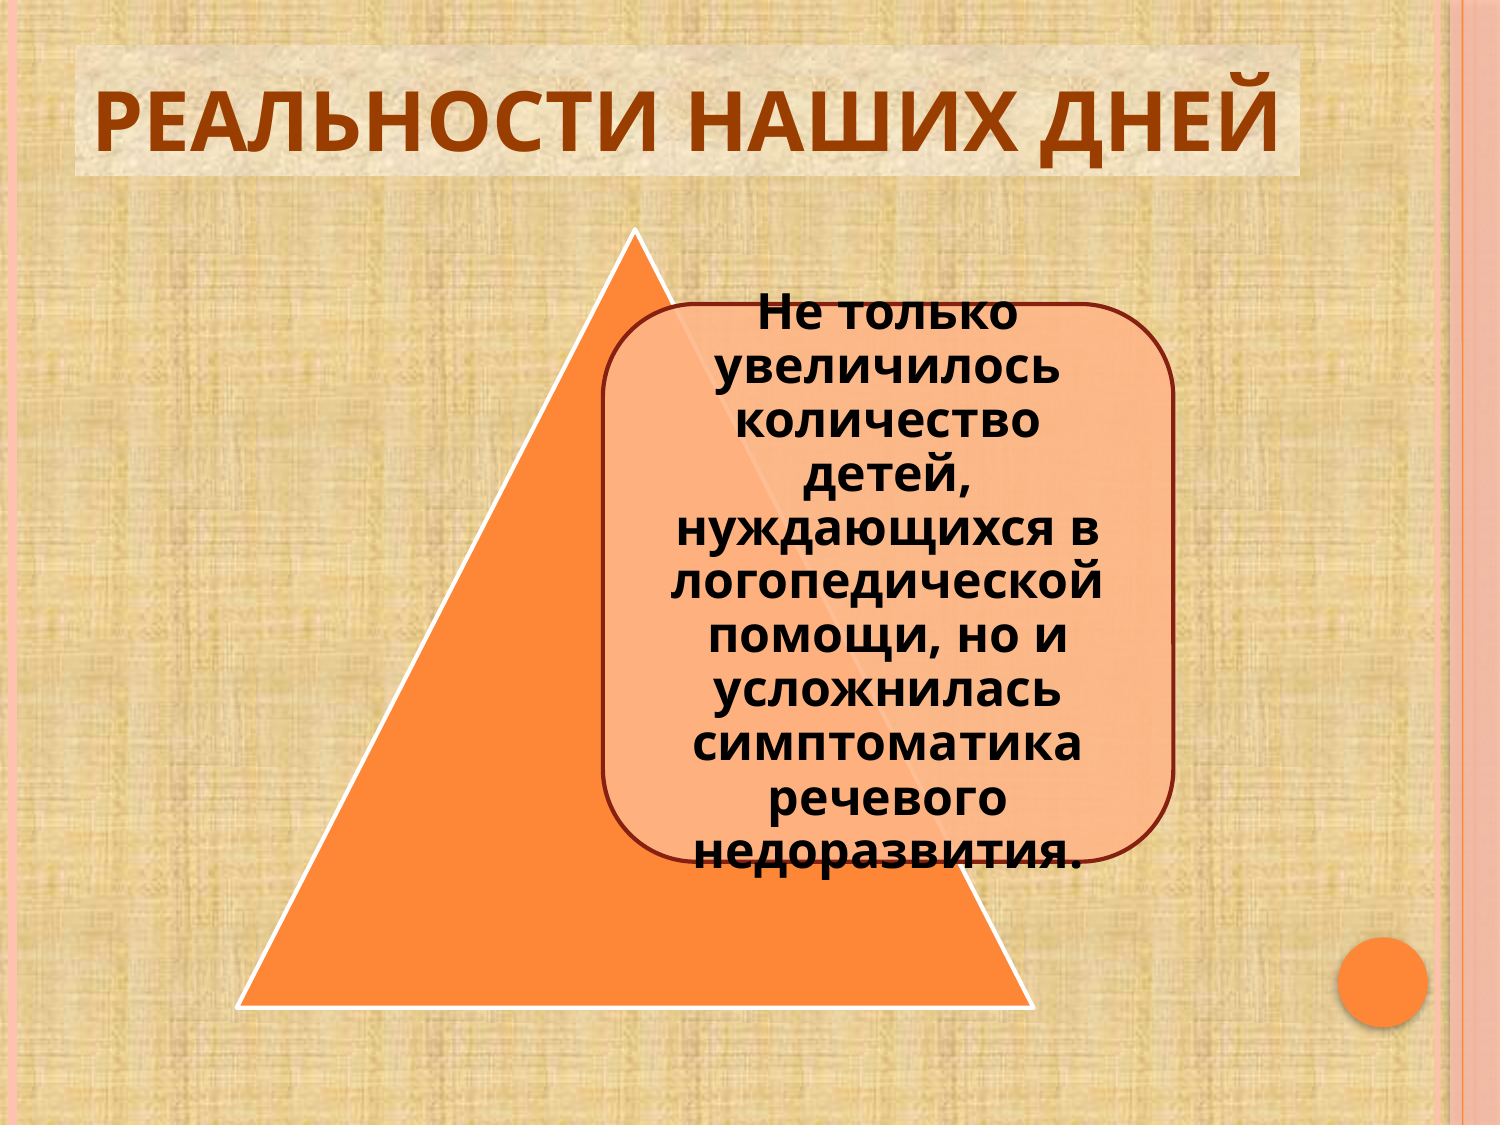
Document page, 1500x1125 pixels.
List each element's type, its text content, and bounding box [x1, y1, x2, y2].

title Реальности наших дней [75, 45, 1300, 176]
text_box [249, 228, 1161, 1009]
picture [1441, 0, 1449, 1125]
picture [18, 0, 1434, 1125]
picture [0, 0, 7, 1125]
